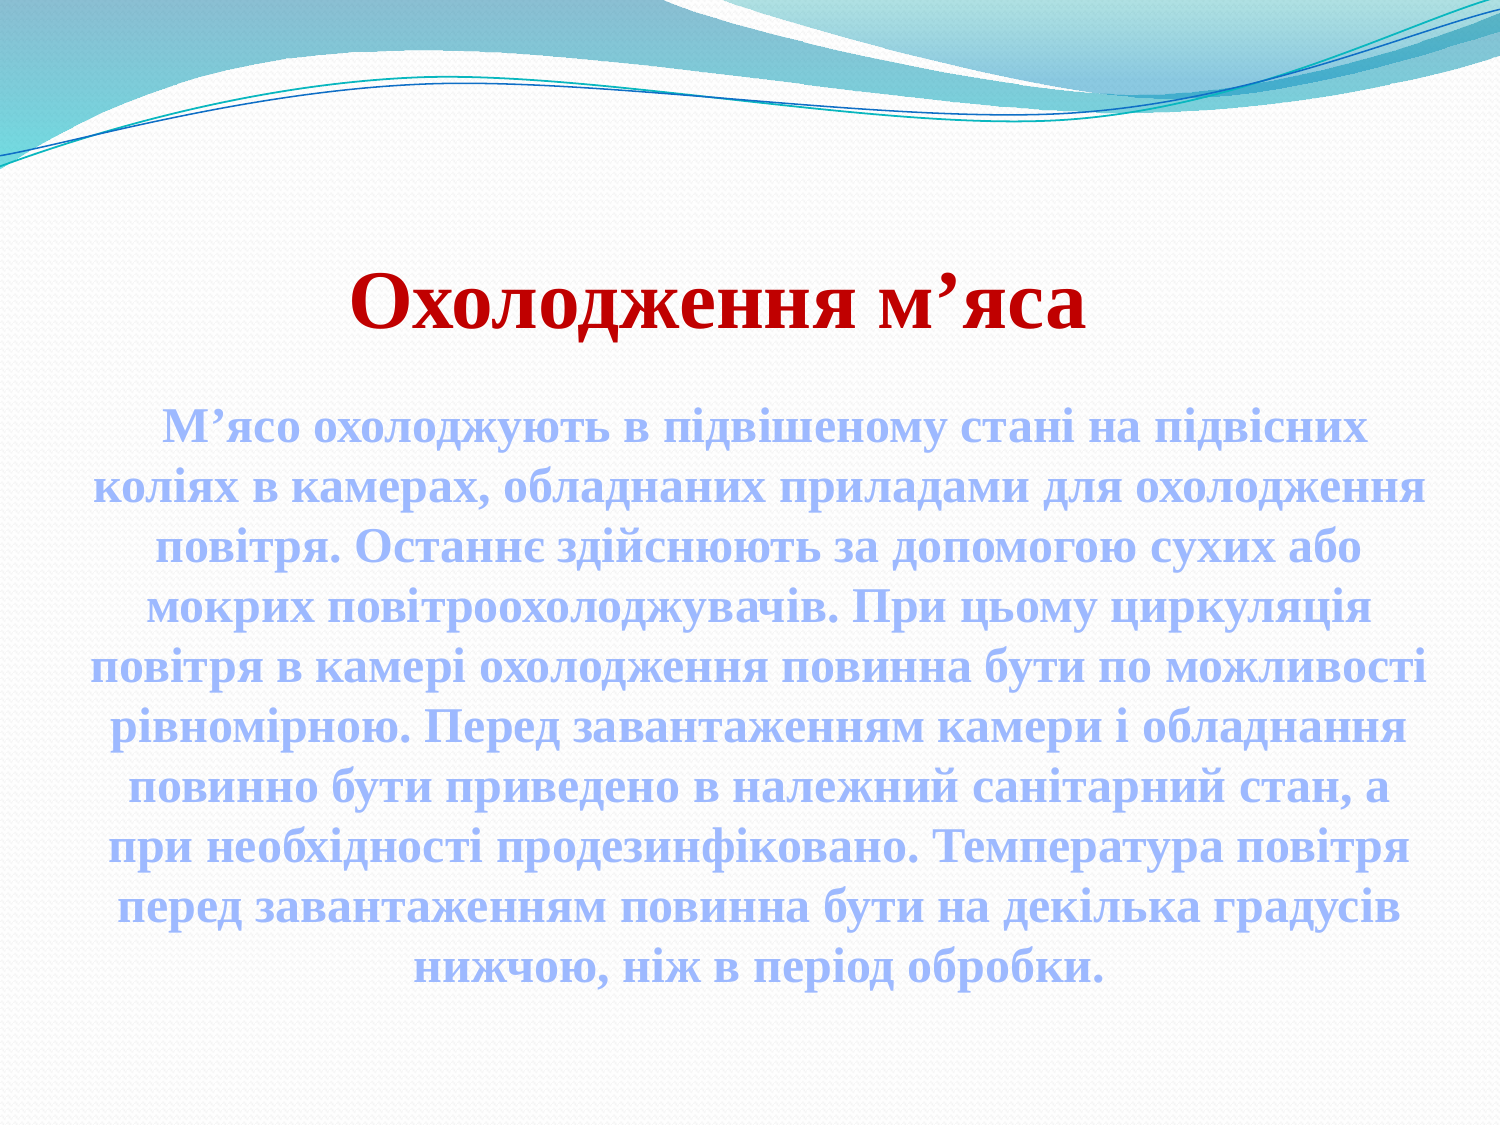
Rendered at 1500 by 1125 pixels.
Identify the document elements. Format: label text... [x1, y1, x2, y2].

text_box М’ясо охолоджують в підвішеному стані на підвісних коліях в камерах, обладнаних приладами для охолодження повітря. Останнє здійснюють за допомогою сухих або мокрих повітроохолоджувачів. При цьому циркуляція повітря в камері охолодження повинна бути по можливості рівномірною. Перед завантаженням камери і обладнання повинно бути приведено в належний санітарний стан, а при необхідності продезинфіковано. Температура повітря перед завантаженням повинна бути на декілька градусів нижчою, ніж в період обробки. [68, 385, 1451, 1001]
text_box Охолодження м’яса [303, 208, 1103, 358]
